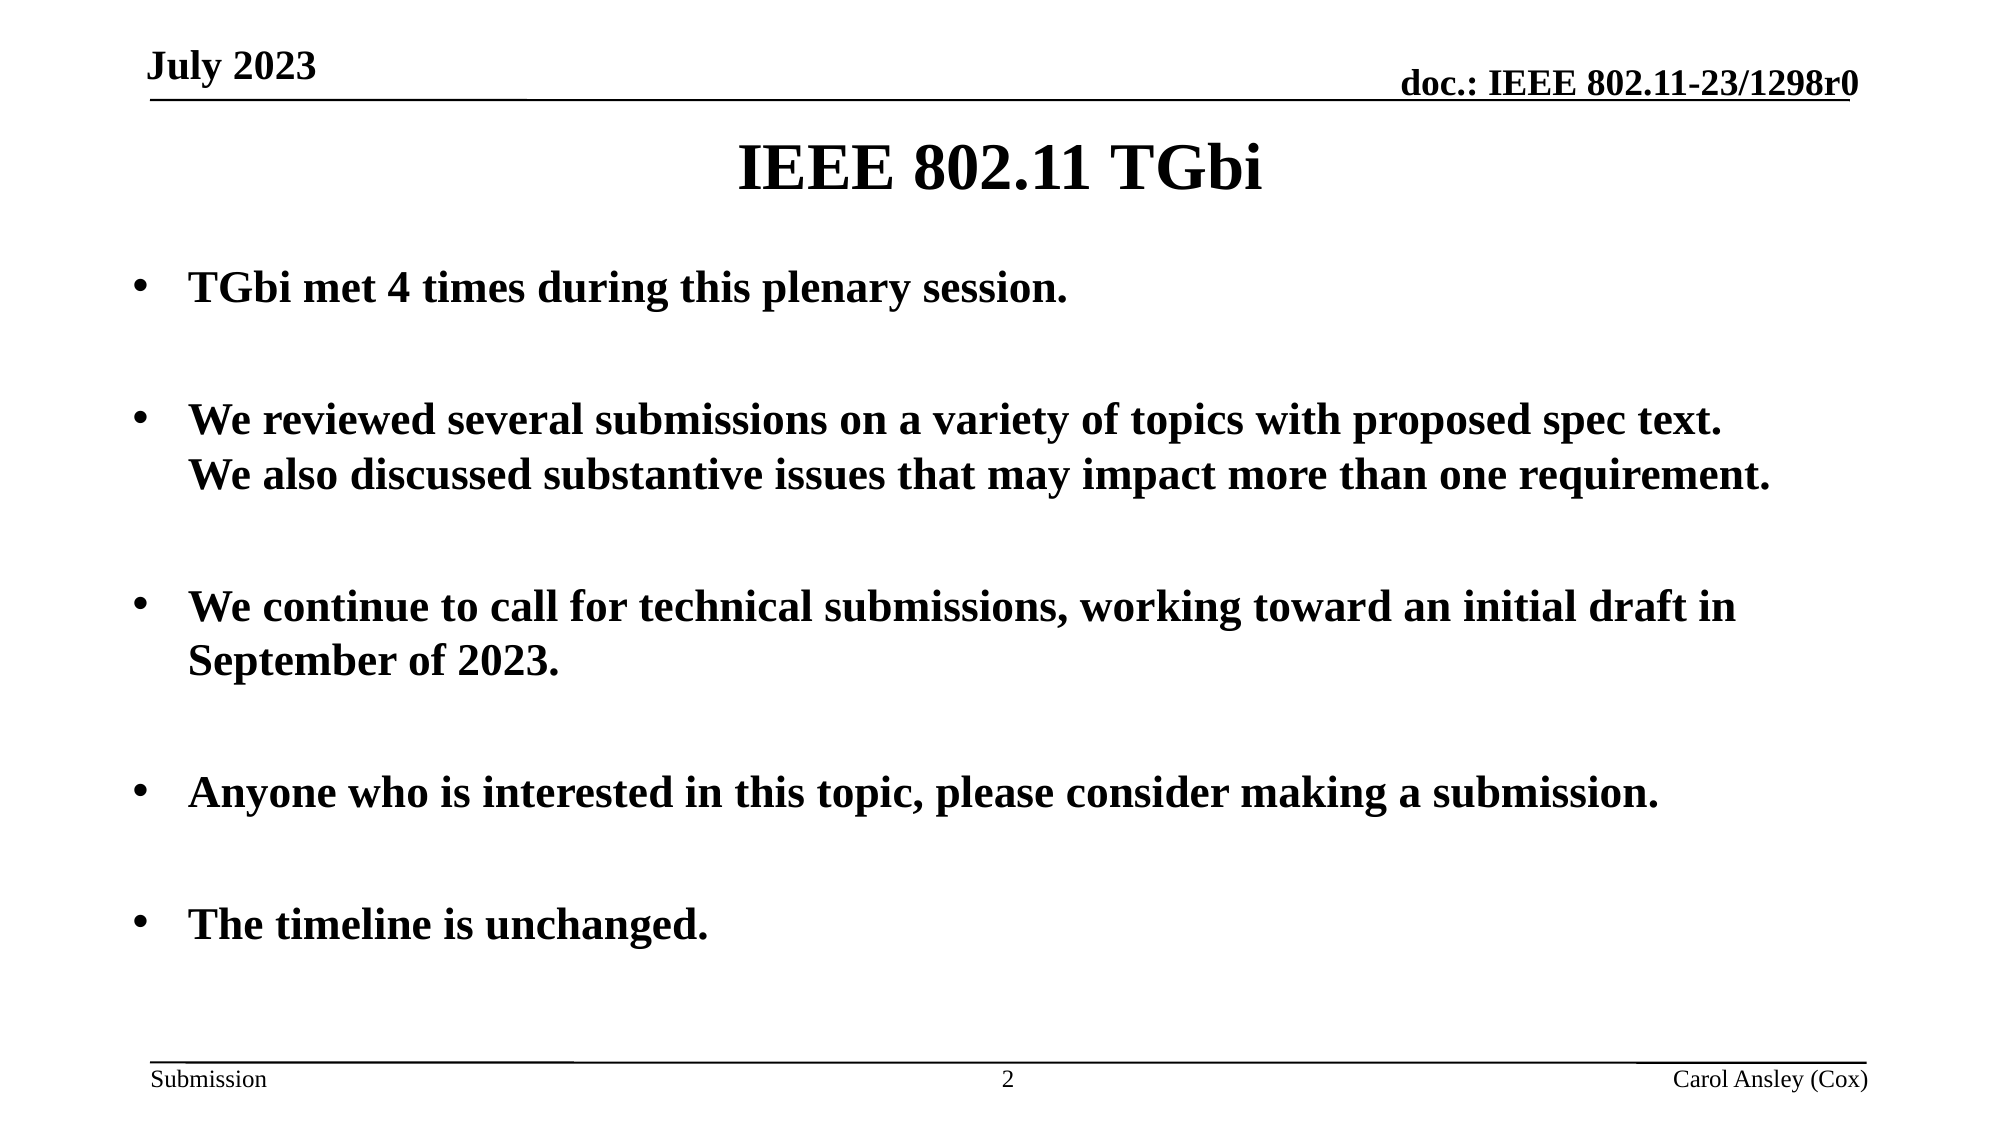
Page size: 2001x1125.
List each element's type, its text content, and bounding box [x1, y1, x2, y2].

slide_number 2 [997, 1061, 1020, 1093]
list TGbi met 4 times during this plenary session. We reviewed several submissions on a variety of topics with proposed spec text. We also discussed substantive issues that may impact more than one requirement. We continue to call for technical submissions, working toward an initial draft in September of 2023. Anyone who is interested in this topic, please consider making a submission. The timeline is unchanged. [124, 249, 1801, 1001]
text_box Carol Ansley (Cox) [1171, 1062, 1869, 1093]
title IEEE 802.11 TGbi [361, 74, 1638, 249]
